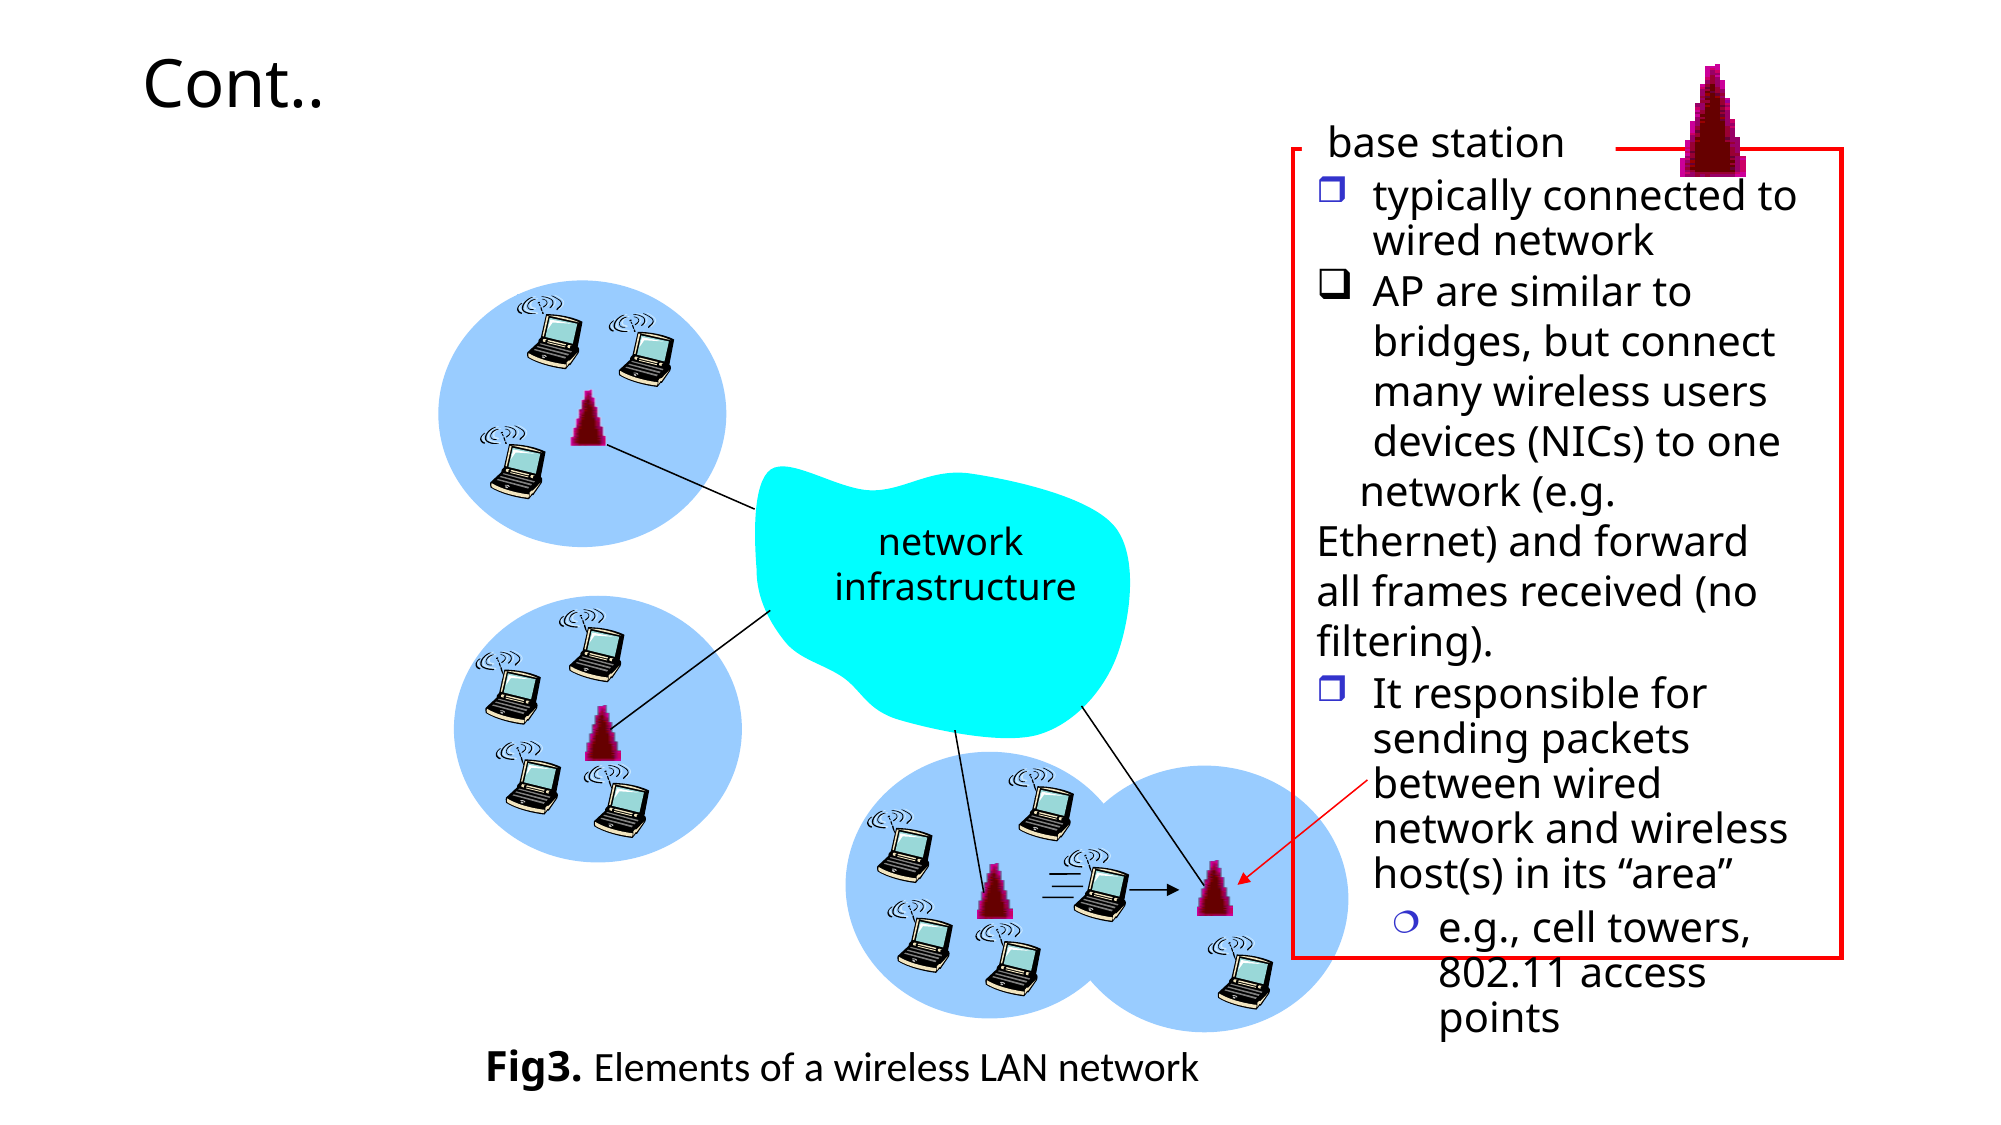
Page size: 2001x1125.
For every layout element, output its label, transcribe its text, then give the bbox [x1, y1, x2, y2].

title Cont.. [127, 0, 1853, 195]
text_box [1237, 840, 1292, 885]
picture [585, 705, 621, 761]
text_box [495, 739, 562, 815]
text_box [438, 280, 727, 548]
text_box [475, 649, 541, 725]
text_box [1008, 766, 1074, 842]
text_box [1090, 765, 1333, 1032]
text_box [558, 607, 625, 683]
text_box [845, 751, 1128, 1019]
picture [1197, 860, 1233, 916]
text_box [453, 595, 742, 863]
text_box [1207, 934, 1274, 1010]
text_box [751, 456, 1140, 746]
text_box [1292, 63, 1842, 958]
text_box Fig3. Elements of a wireless LAN network [469, 1032, 1215, 1098]
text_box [583, 762, 650, 838]
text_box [887, 897, 953, 973]
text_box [975, 921, 1041, 997]
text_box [866, 807, 933, 883]
picture [977, 863, 1013, 919]
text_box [1042, 847, 1180, 923]
